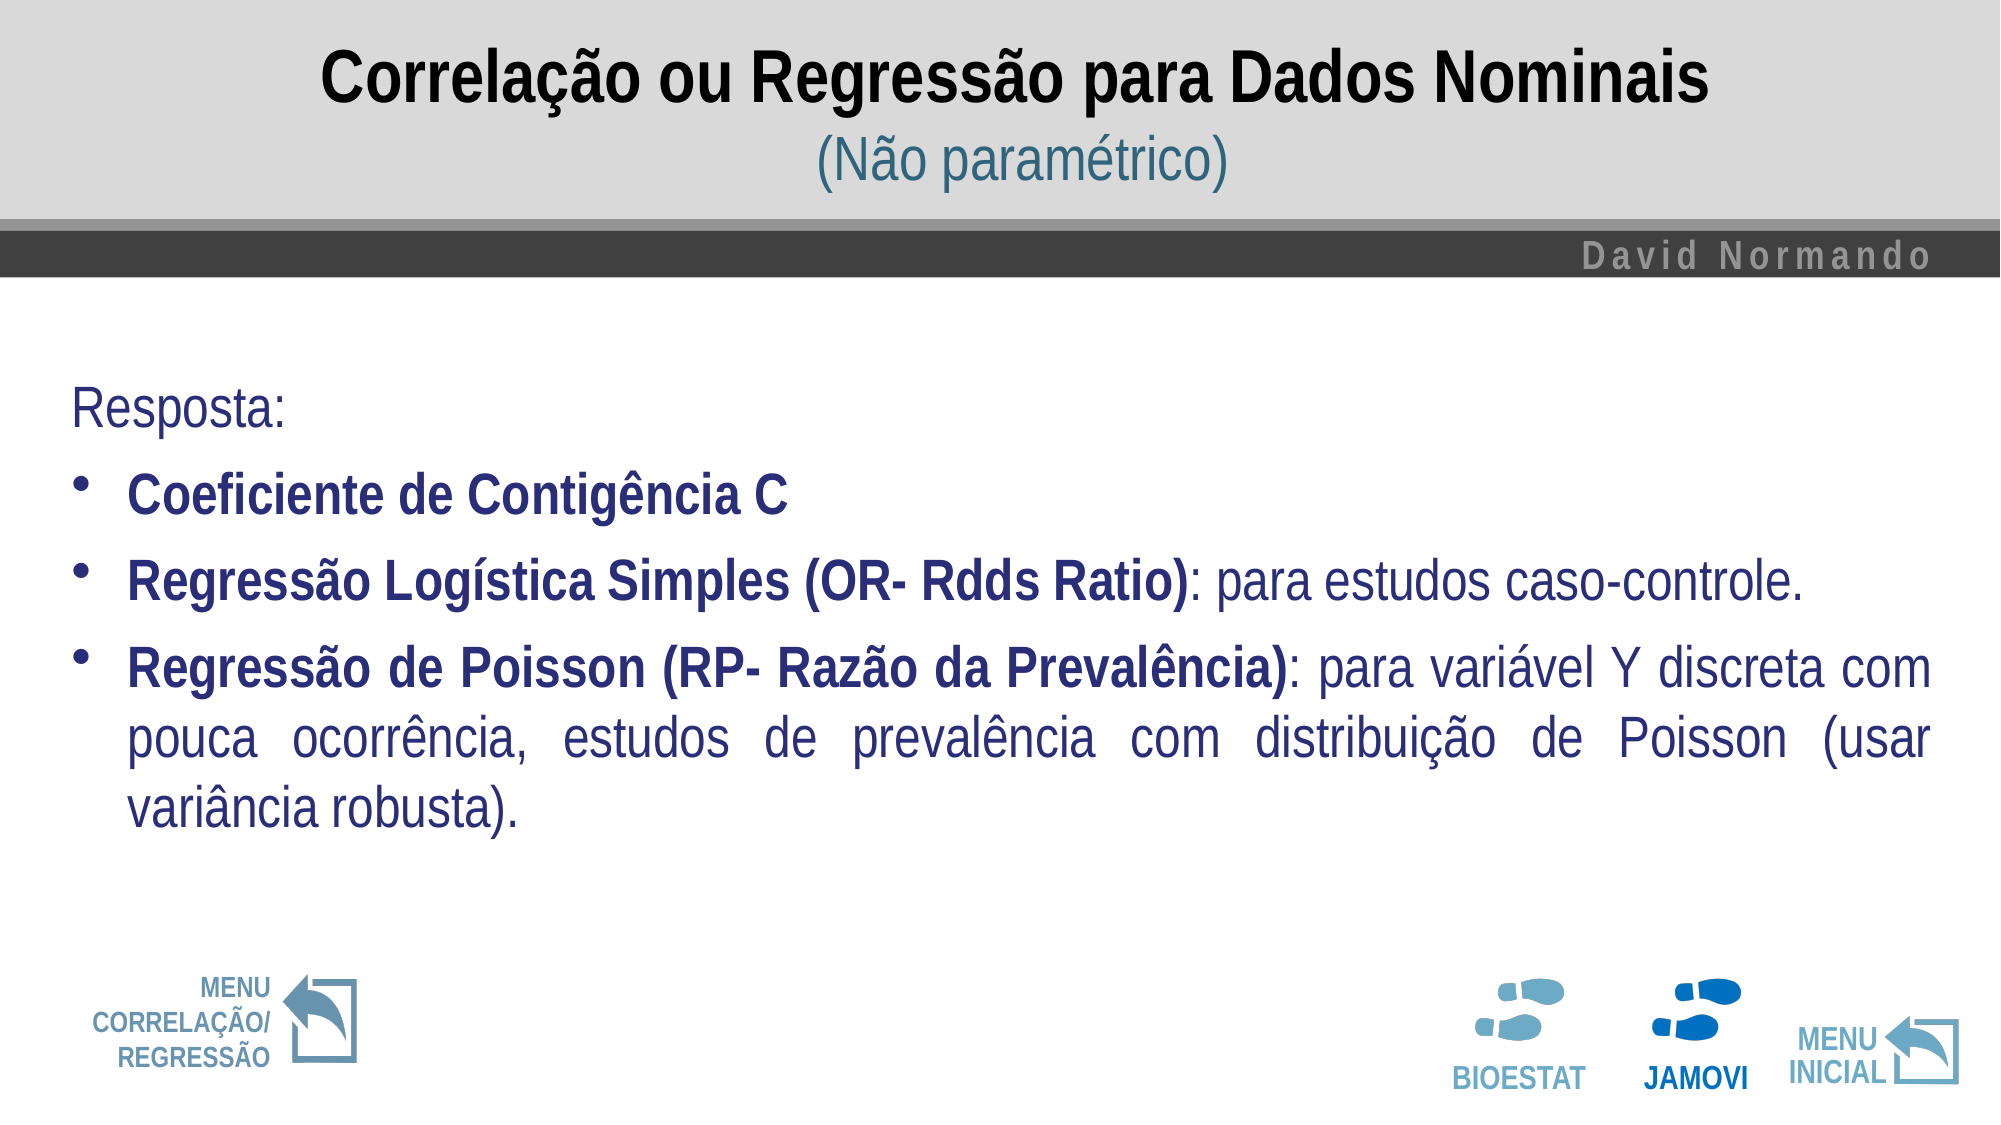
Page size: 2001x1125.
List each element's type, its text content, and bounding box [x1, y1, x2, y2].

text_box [1423, 961, 1598, 1100]
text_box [44, 961, 361, 1083]
list Resposta: Coeficiente de Contigência C Regressão Logística Simples (OR- Rdds Ratio): para estudos caso-controle. Regressão de Poisson (RP- Razão da Prevalência): para variável Y discreta com pouca ocorrência, estudos de prevalência com distribuição de Poisson (usar variância robusta). [56, 361, 1948, 946]
text_box Correlação ou Regressão para Dados Nominais (Não paramétrico) [301, 16, 1731, 204]
picture [1880, 1008, 1963, 1092]
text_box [1600, 961, 1792, 1100]
